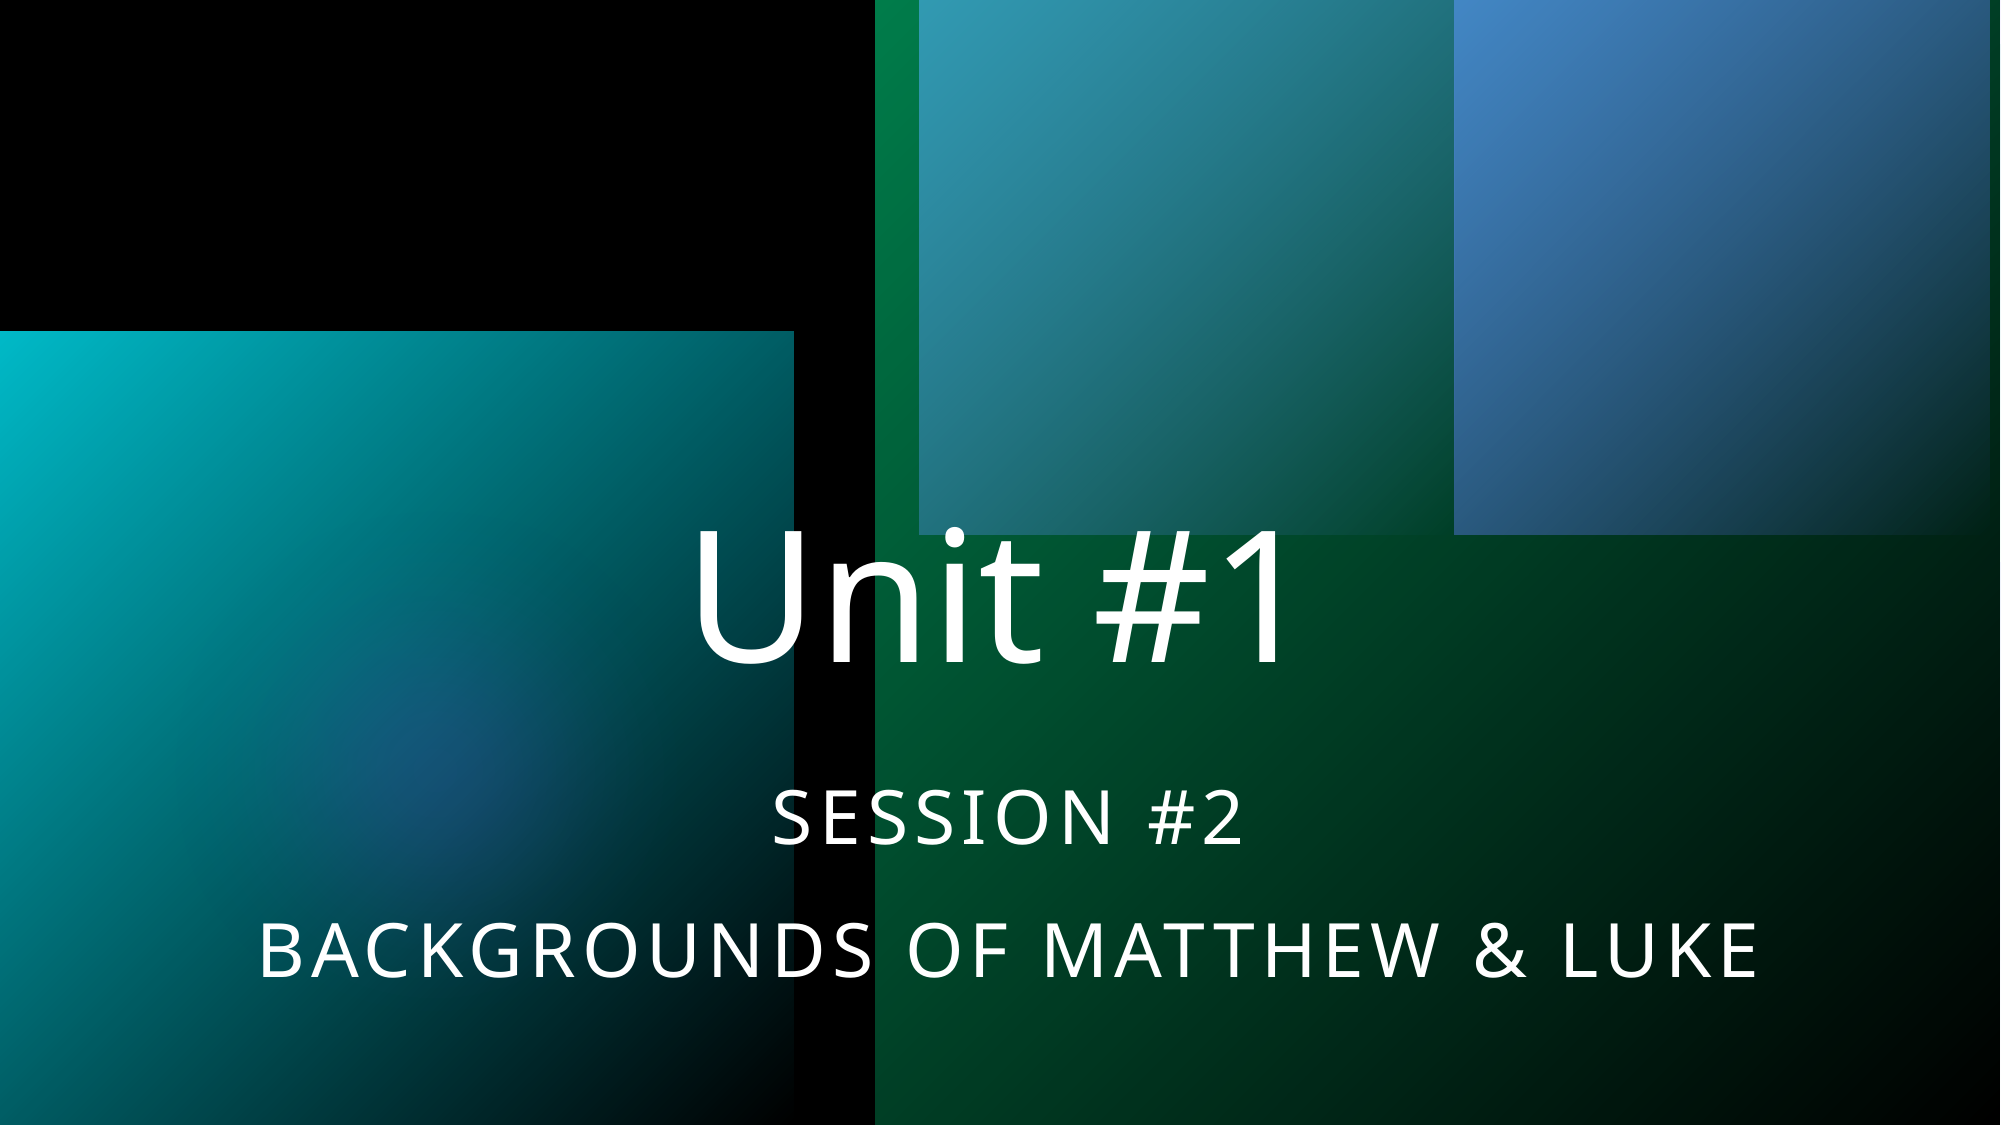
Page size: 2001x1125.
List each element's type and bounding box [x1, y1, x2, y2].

text_box [0, 0, 2000, 1125]
